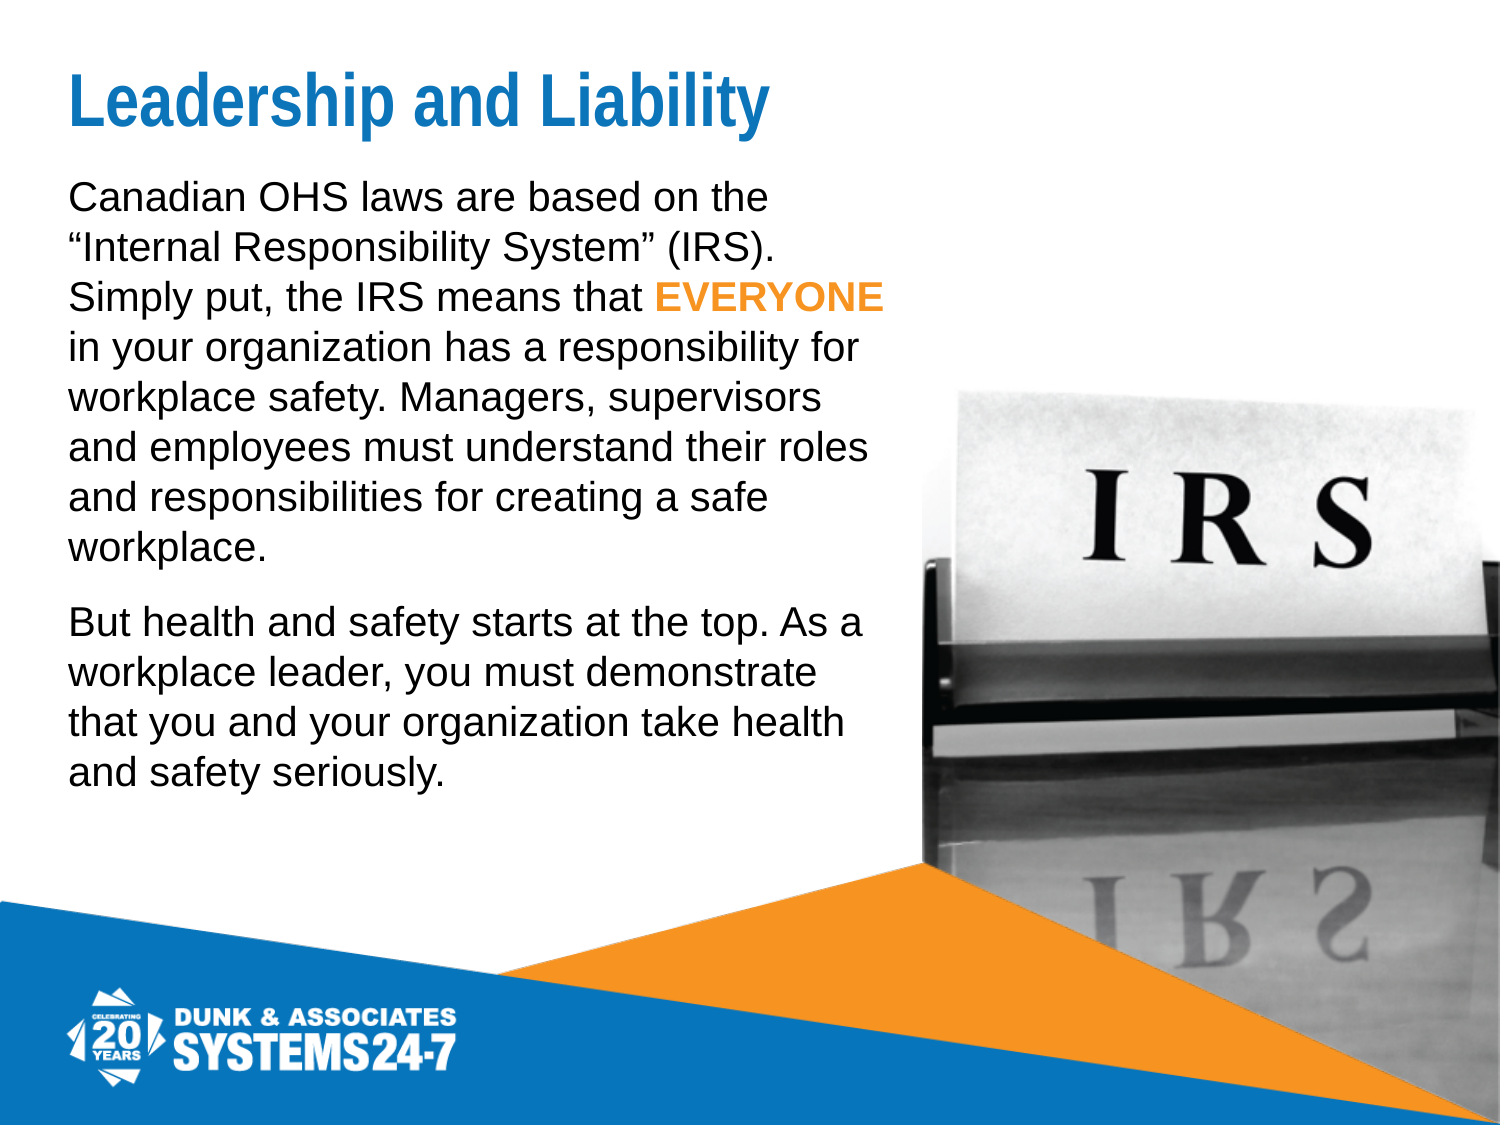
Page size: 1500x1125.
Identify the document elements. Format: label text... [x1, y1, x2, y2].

title Leadership and Liability [53, 0, 920, 149]
list Canadian OHS laws are based on the “Internal Responsibility System” (IRS). Simply put, the IRS means that EVERYONE in your organization has a responsibility for workplace safety. Managers, supervisors and employees must understand their roles and responsibilities for creating a safe workplace. But health and safety starts at the top. As a workplace leader, you must demonstrate that you and your organization take health and safety seriously. [53, 162, 904, 965]
picture [0, 0, 1500, 1125]
